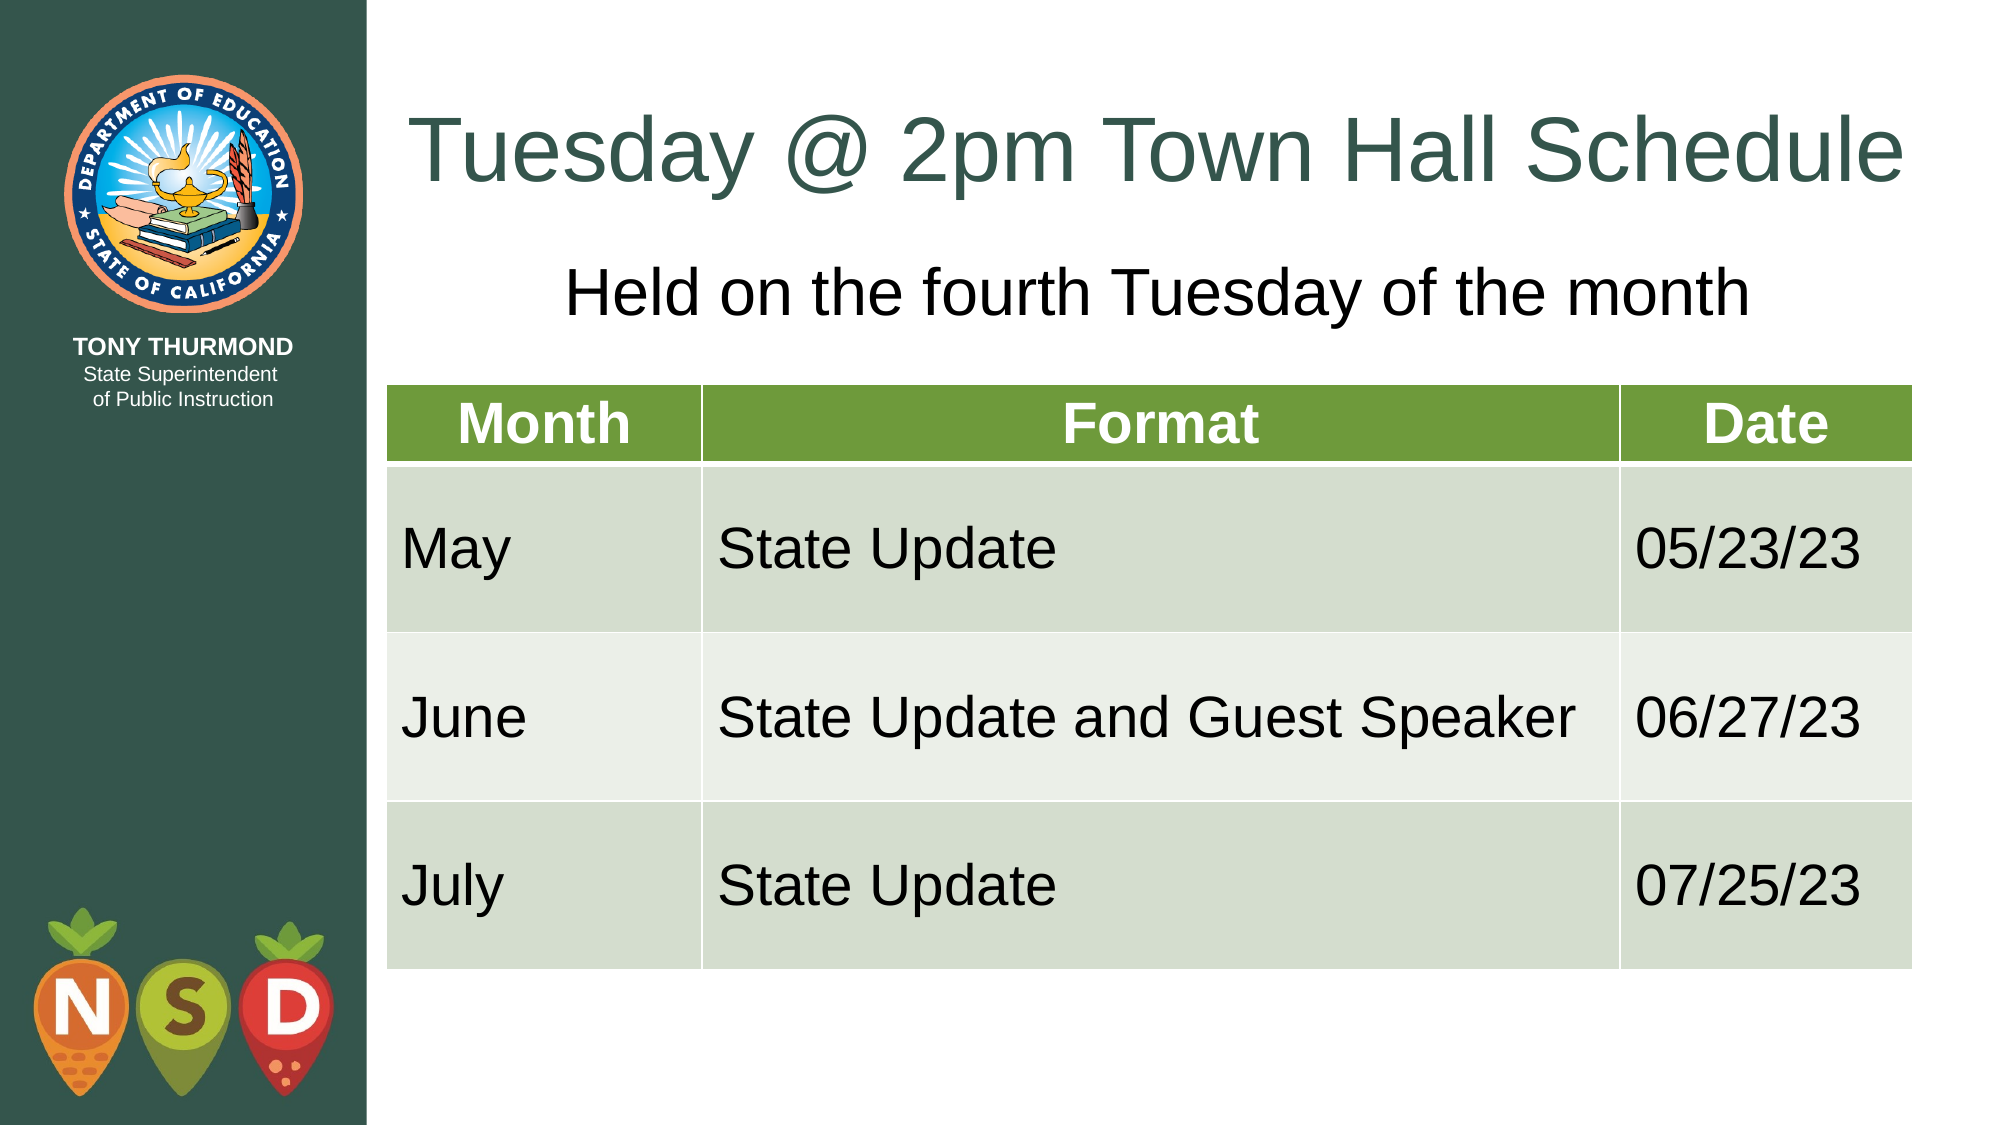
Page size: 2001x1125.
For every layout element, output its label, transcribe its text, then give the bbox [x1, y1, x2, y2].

table_cell June [387, 633, 701, 800]
picture [13, 892, 354, 1108]
table_cell State Update [703, 467, 1619, 632]
list Held on the fourth Tuesday of the month [416, 241, 1900, 318]
title Tuesday @ 2pm Town Hall Schedule [386, 51, 1931, 239]
table_cell 06/27/23 [1621, 633, 1912, 800]
table_cell July [387, 802, 701, 969]
table_cell State Update and Guest Speaker [703, 633, 1619, 800]
table_header Date [1621, 385, 1912, 461]
table_cell May [387, 467, 701, 632]
table_header Month [387, 385, 701, 461]
picture [64, 74, 303, 313]
table_cell 07/25/23 [1621, 802, 1912, 969]
table_header Format [703, 385, 1619, 461]
table_cell 05/23/23 [1621, 467, 1912, 632]
table_cell State Update [703, 802, 1619, 969]
